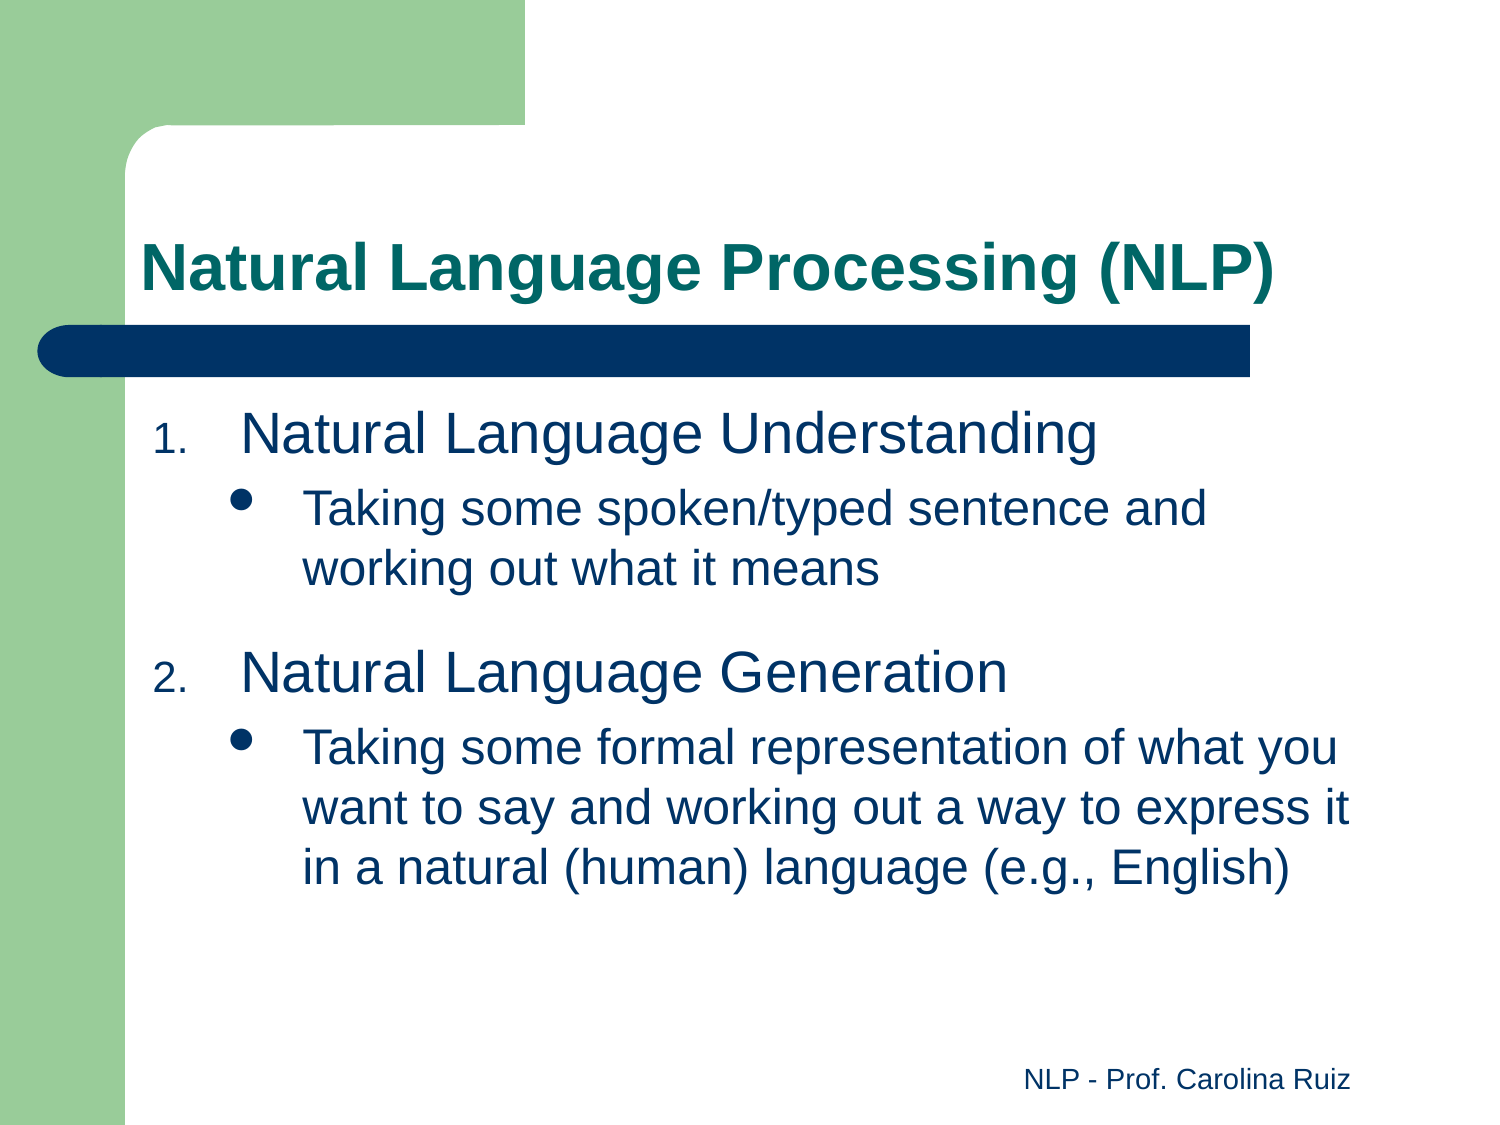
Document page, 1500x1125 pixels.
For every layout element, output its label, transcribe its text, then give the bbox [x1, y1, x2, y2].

title Natural Language Processing (NLP) [125, 125, 1425, 313]
footer NLP - Prof. Carolina Ruiz [950, 1025, 1426, 1103]
list Natural Language Understanding Taking some spoken/typed sentence and working out what it means Natural Language Generation Taking some formal representation of what you want to say and working out a way to express it in a natural (human) language (e.g., English) [137, 387, 1400, 999]
